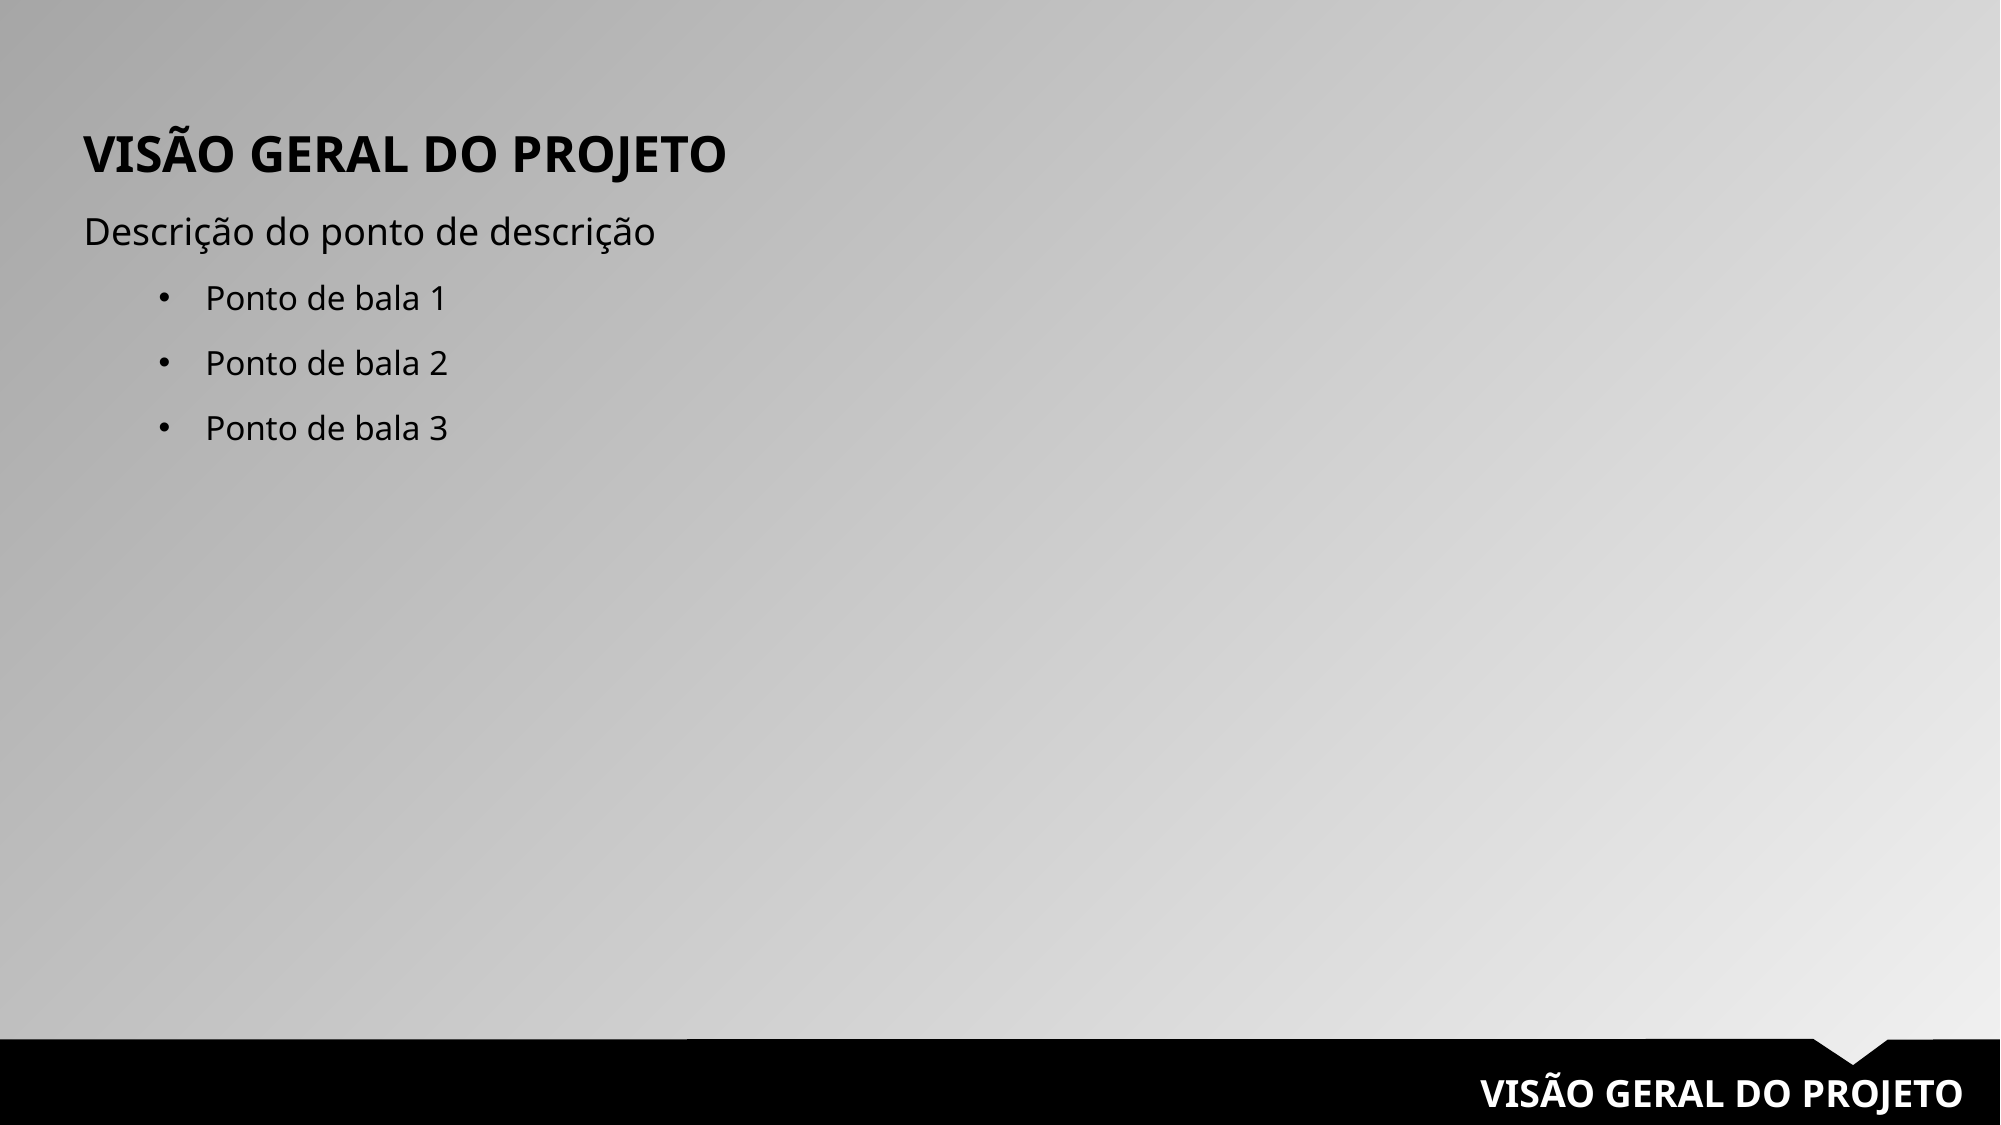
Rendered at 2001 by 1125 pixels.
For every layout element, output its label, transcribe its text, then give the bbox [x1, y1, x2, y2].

text_box [0, 1037, 2000, 1125]
text_box VISÃO GERAL DO PROJETO Descrição do ponto de descrição Ponto de bala 1 Ponto de bala 2 Ponto de bala 3 [68, 114, 1932, 817]
text_box VISÃO GERAL DO PROJETO [961, 1062, 1980, 1123]
